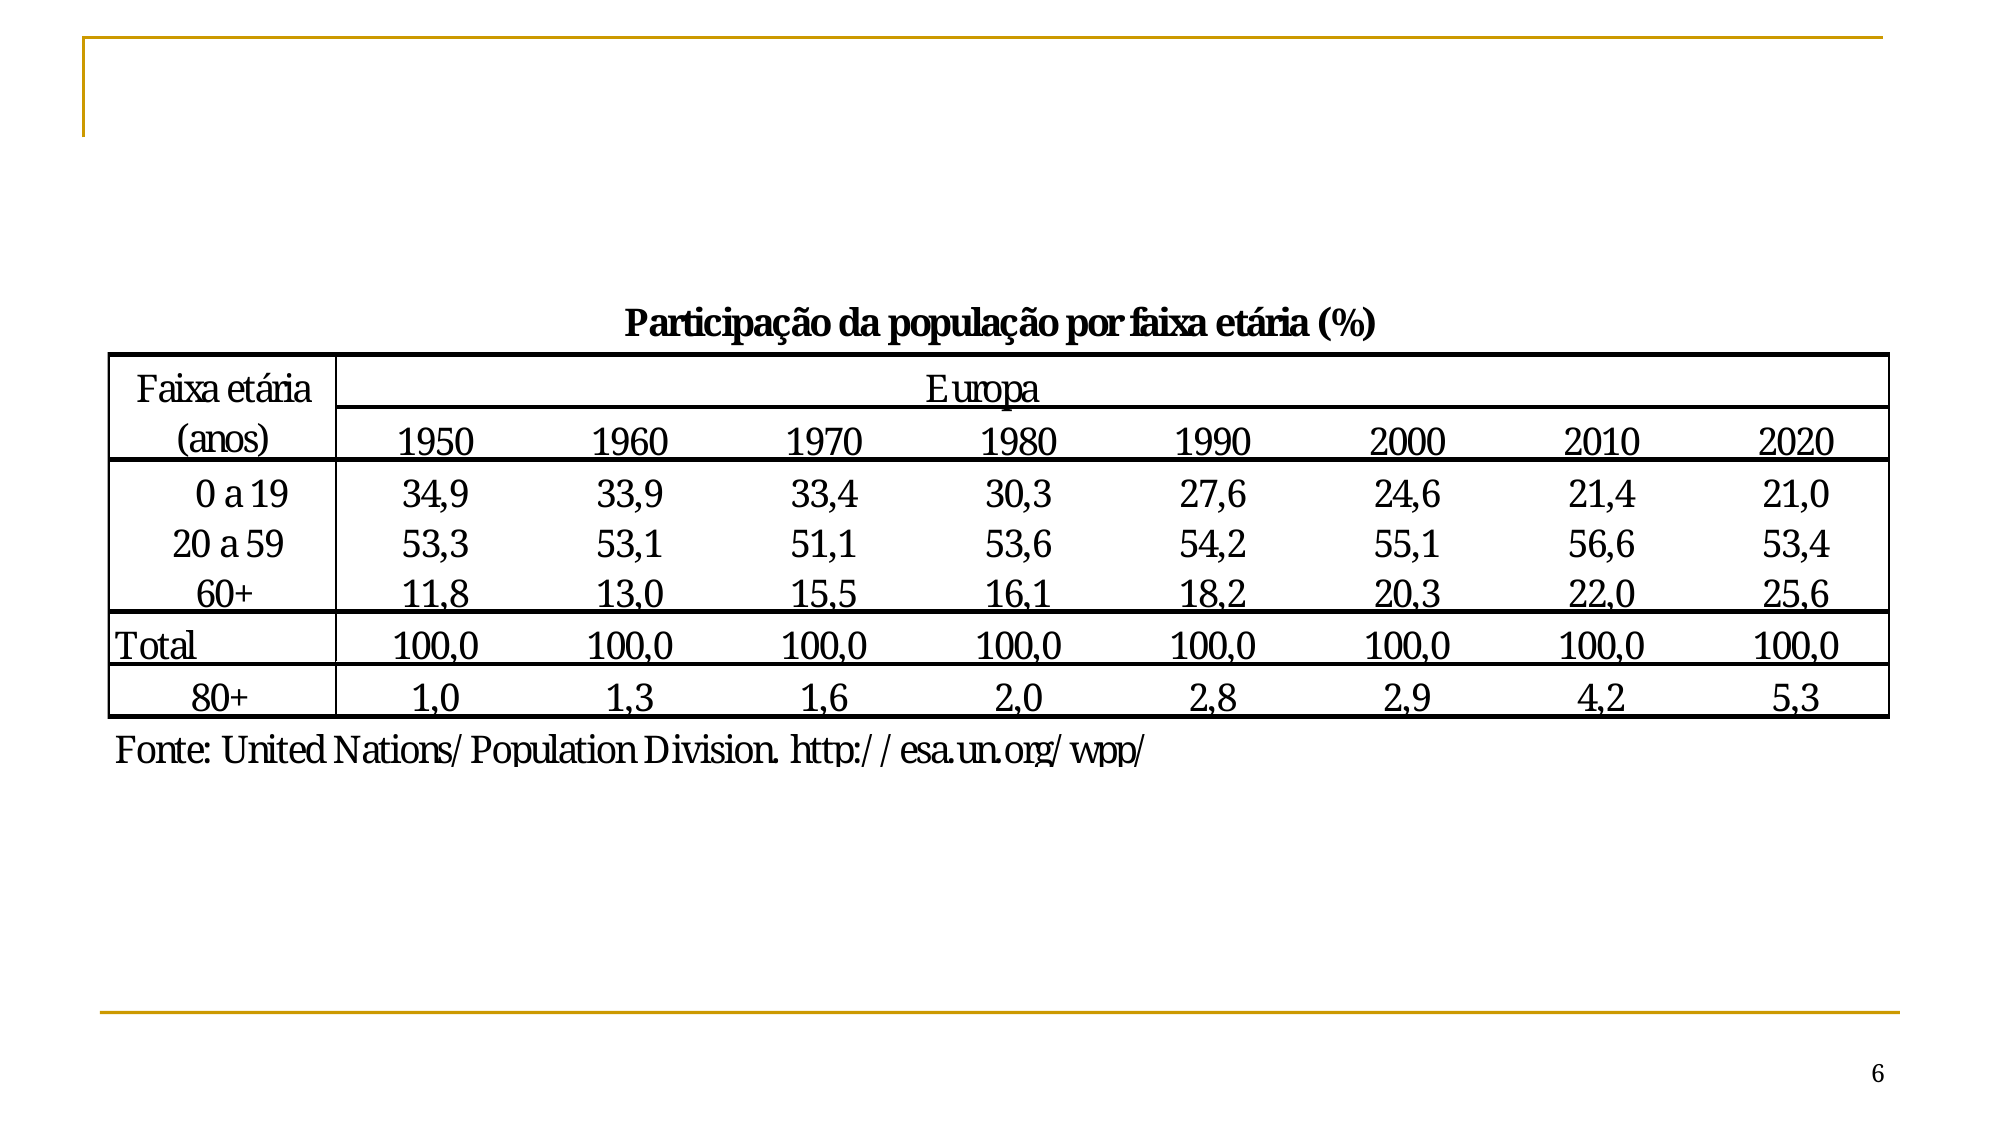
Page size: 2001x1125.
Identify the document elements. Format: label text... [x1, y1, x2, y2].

slide_number 6 [1433, 1024, 1900, 1100]
picture [107, 275, 1893, 769]
